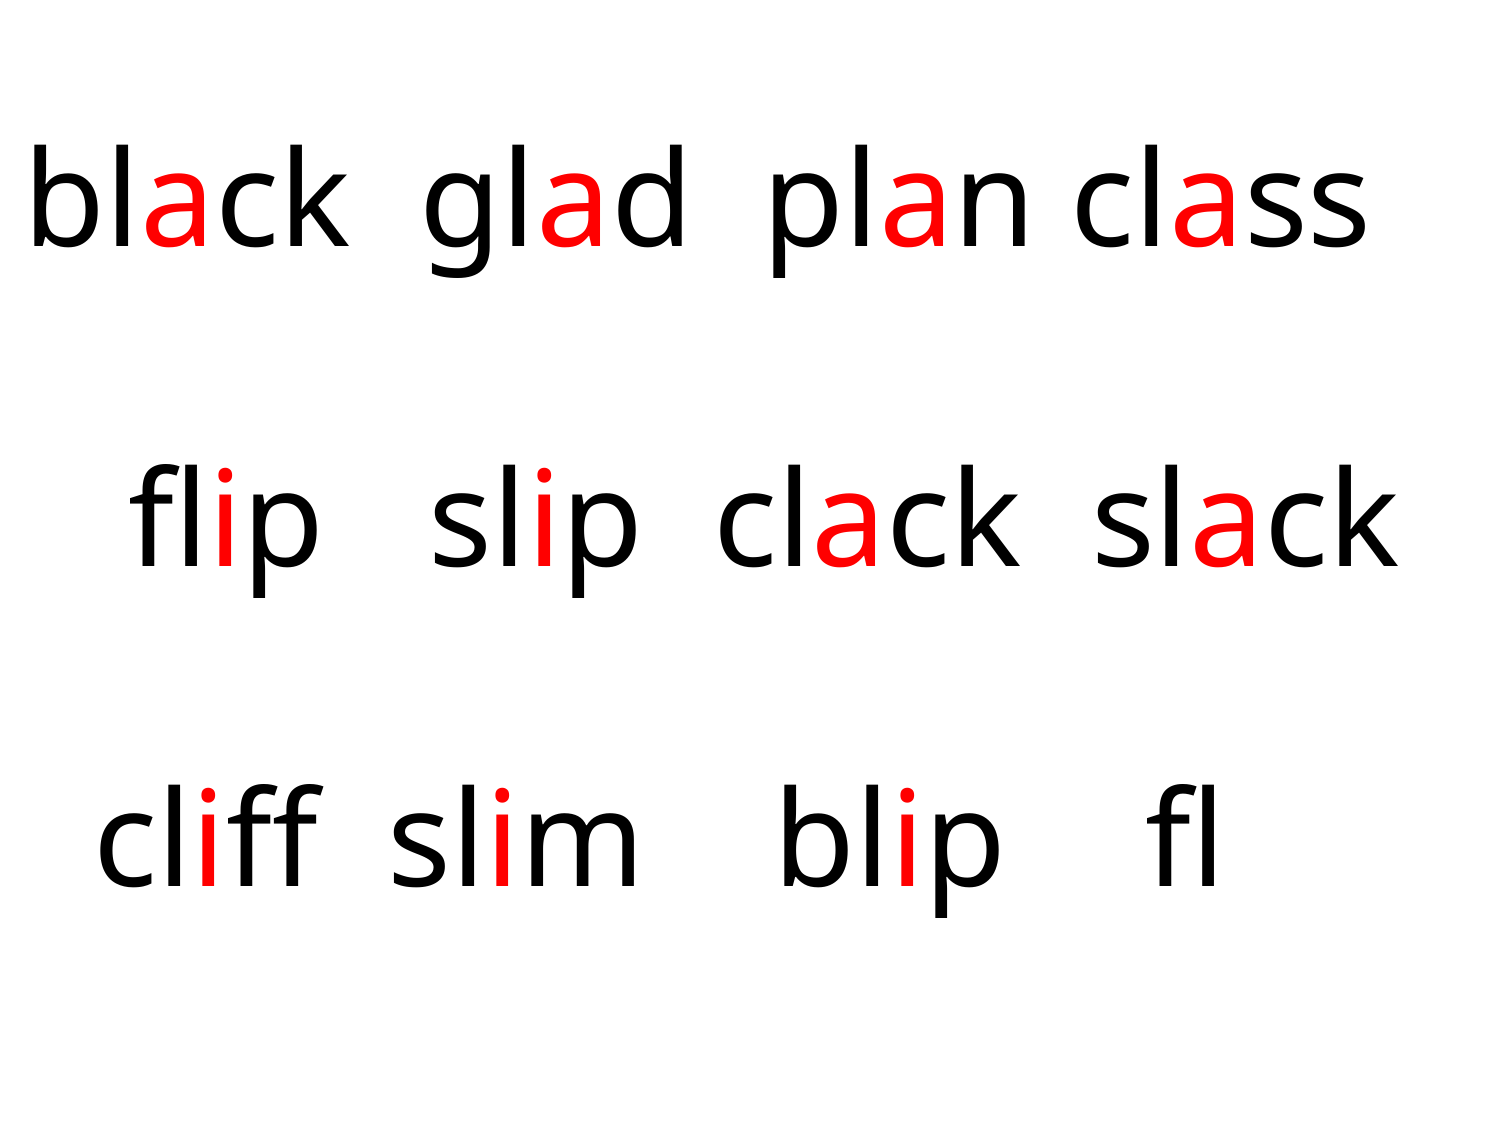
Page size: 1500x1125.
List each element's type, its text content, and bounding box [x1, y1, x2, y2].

text_box black glad plan class flip slip clack slack cliff slim blip fl [9, 106, 1487, 921]
